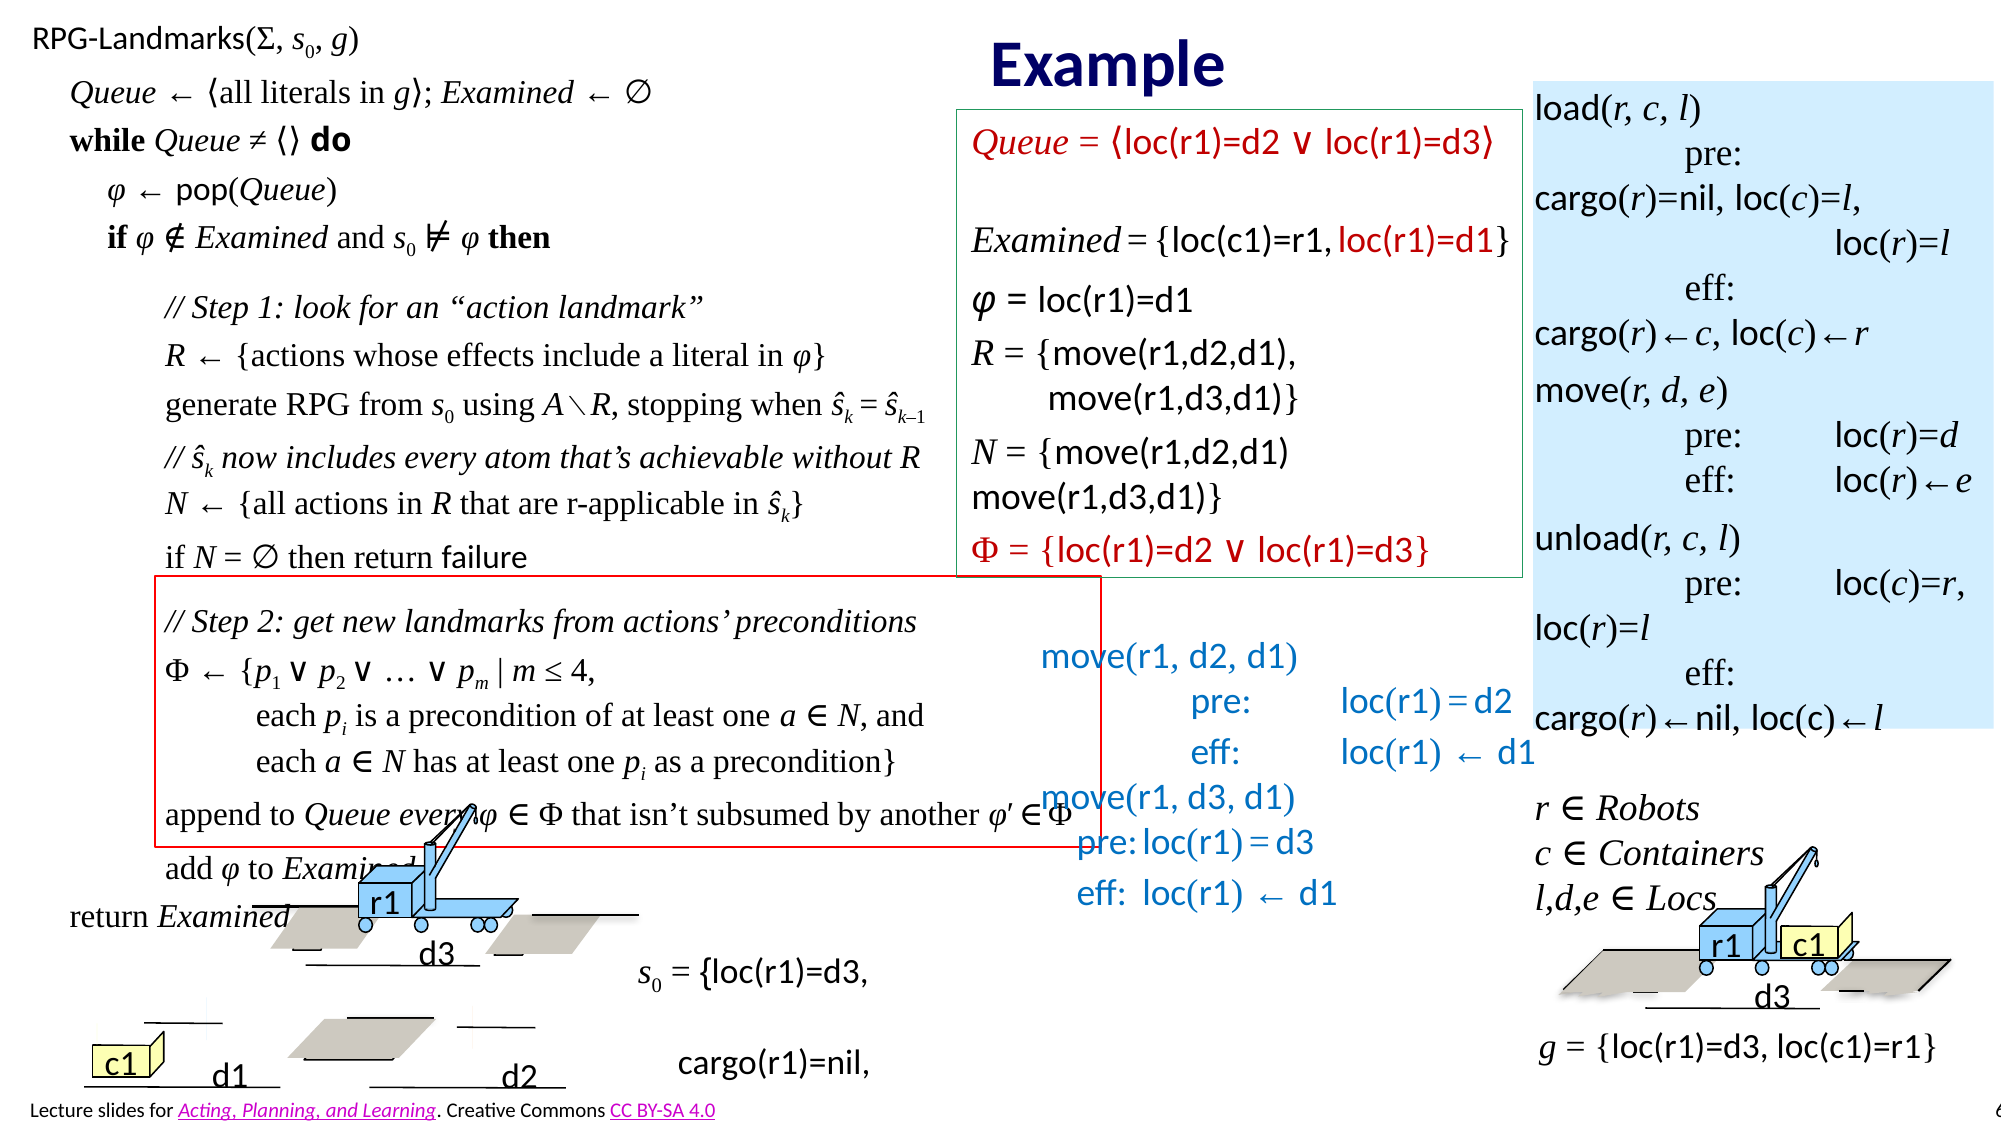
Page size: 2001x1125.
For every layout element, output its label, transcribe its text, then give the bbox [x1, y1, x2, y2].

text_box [83, 796, 890, 1089]
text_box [1535, 839, 1952, 1069]
text_box Queue = ⟨loc(r1)=d2 ∨ loc(r1)=d3⟩ Examined = {loc(c1)=r1, loc(r1)=d1} φ = loc(r1)=d1 R = {move(r1,d2,d1), move(r1,d3,d1)} N = {move(r1,d2,d1) move(r1,d3,d1)} Φ = {loc(r1)=d2 ∨ loc(r1)=d3} [956, 109, 1523, 578]
text_box move(r1, d2, d1) pre: loc(r1) = d2 eff: loc(r1) ← d1 move(r1, d3, d1) pre: loc(r1) = d3 eff: loc(r1) ← d1 [1025, 623, 1546, 921]
title Example [902, 14, 1315, 108]
text_box RPG-Landmarks(Σ, s0, g) Queue ← ⟨all literals in g⟩; Examined ← ∅ while Queue ≠ ⟨⟩ do φ ← pop(Queue) if φ ∉ Examined and s0 ⊭ φ then // Step 1: look for an “action landmark” R ← {actions whose effects include a literal in φ} generate RPG from s0 using A ∖ R, stopping when ŝk = ŝk–1 // ŝk now includes every atom that’s achievable without R N ← {all actions in R that are r-applicable in ŝk} if N = ∅ then return failure // Step 2: get new landmarks from actions’ preconditions Φ ← {p1 ∨ p2 ∨ … ∨ pm | m ≤ 4, each pi is a precondition of at least one a ∈ N, and each a ∈ N has at least one pi as a precondition} append to Queue every φ ∈ Φ that isn’t subsumed by another φ′ ∈ Φ add φ to Examined return Examined [17, 9, 1207, 914]
text_box [154, 575, 1102, 848]
text_box load(r, c, l) pre: cargo(r)=nil, loc(c)=l, loc(r)=l eff: cargo(r)←c, loc(c)←r move(r, d, e) pre: loc(r)=d eff: loc(r)←e unload(r, c, l) pre: loc(c)=r, loc(r)=l eff: cargo(r)←nil, loc(c)←l r ∈ Robots c ∈ Containers l,d,e ∈ Locs [1533, 81, 1994, 729]
